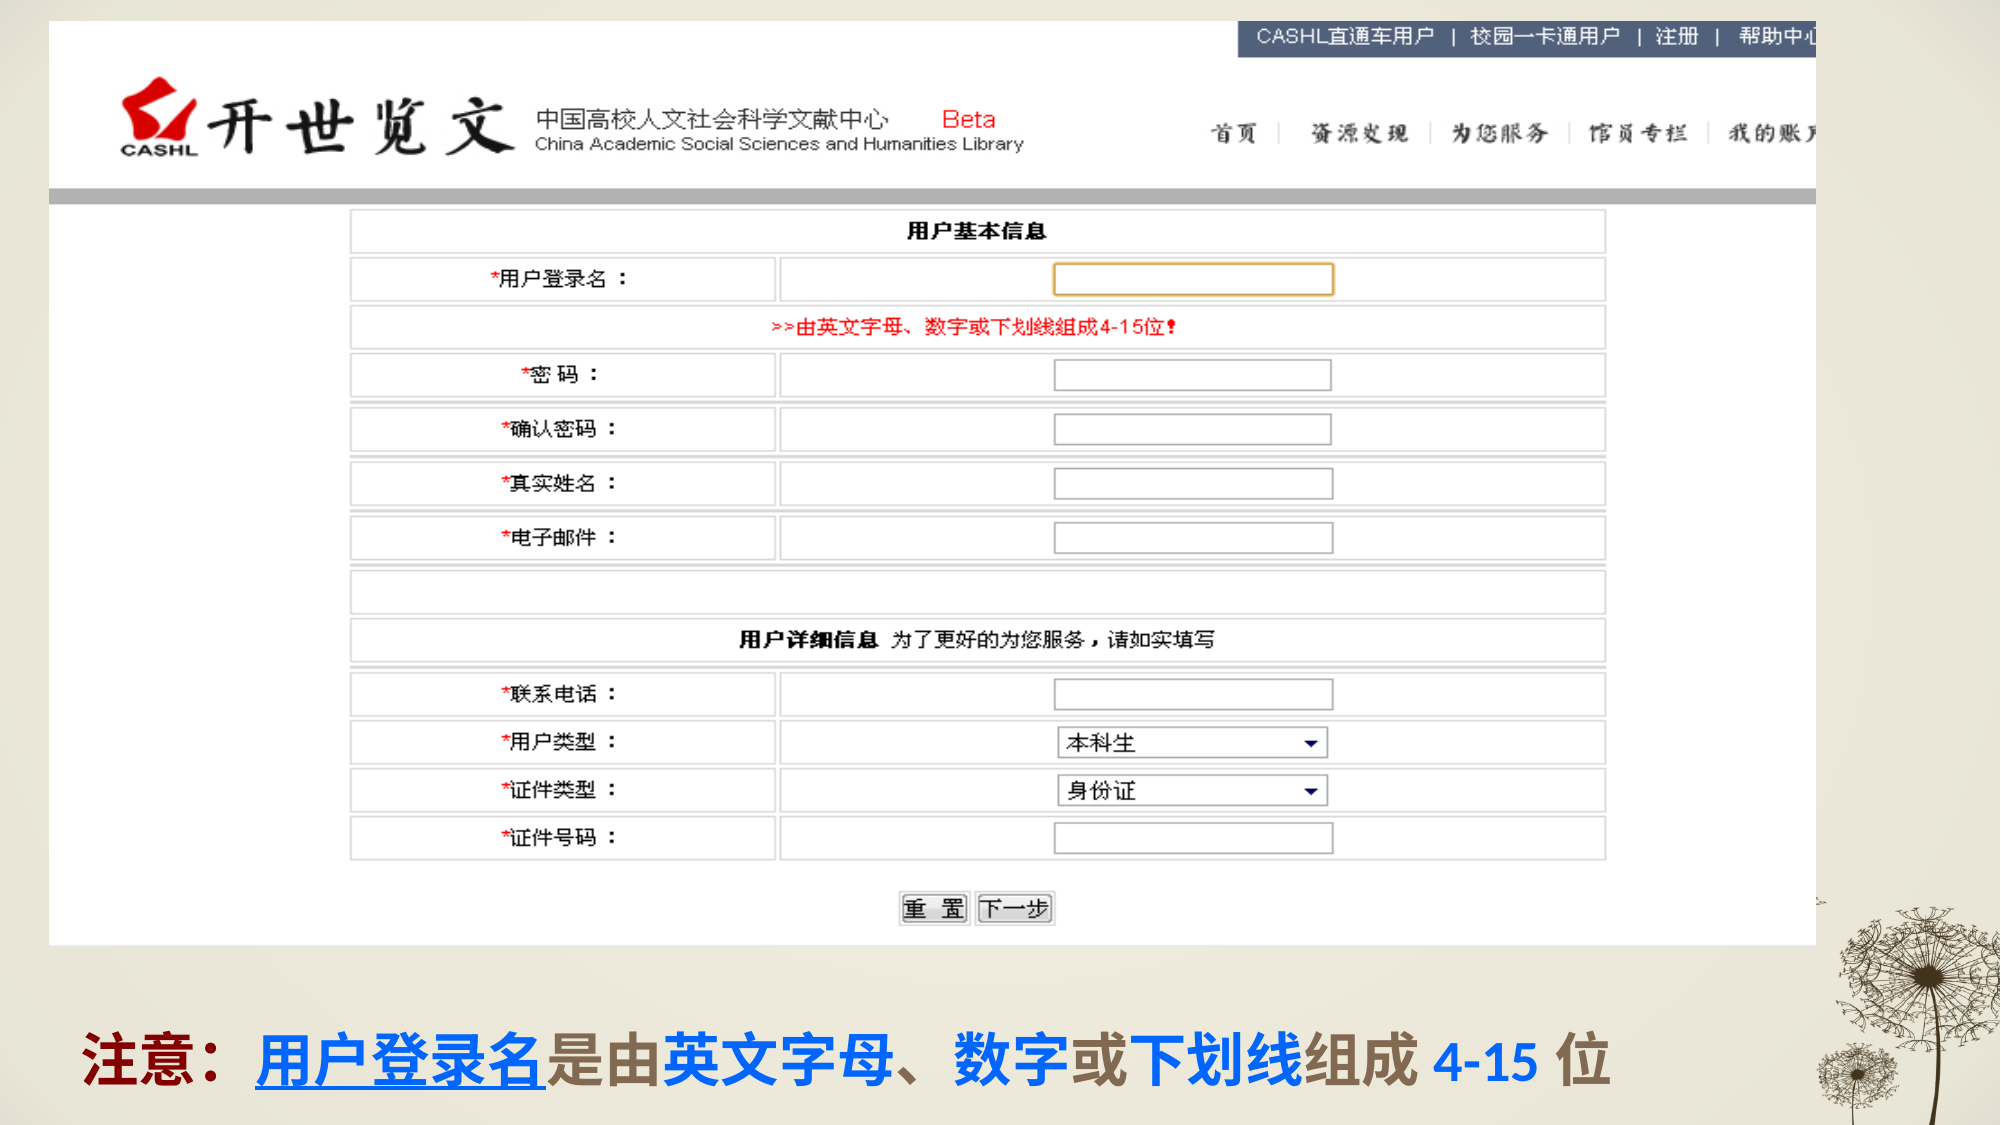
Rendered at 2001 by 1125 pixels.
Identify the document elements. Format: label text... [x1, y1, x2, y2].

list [49, 21, 1816, 947]
title 注意：用户登录名是由英文字母、数字或下划线组成4-15位 [65, 984, 1880, 1102]
picture [0, 0, 2000, 1125]
